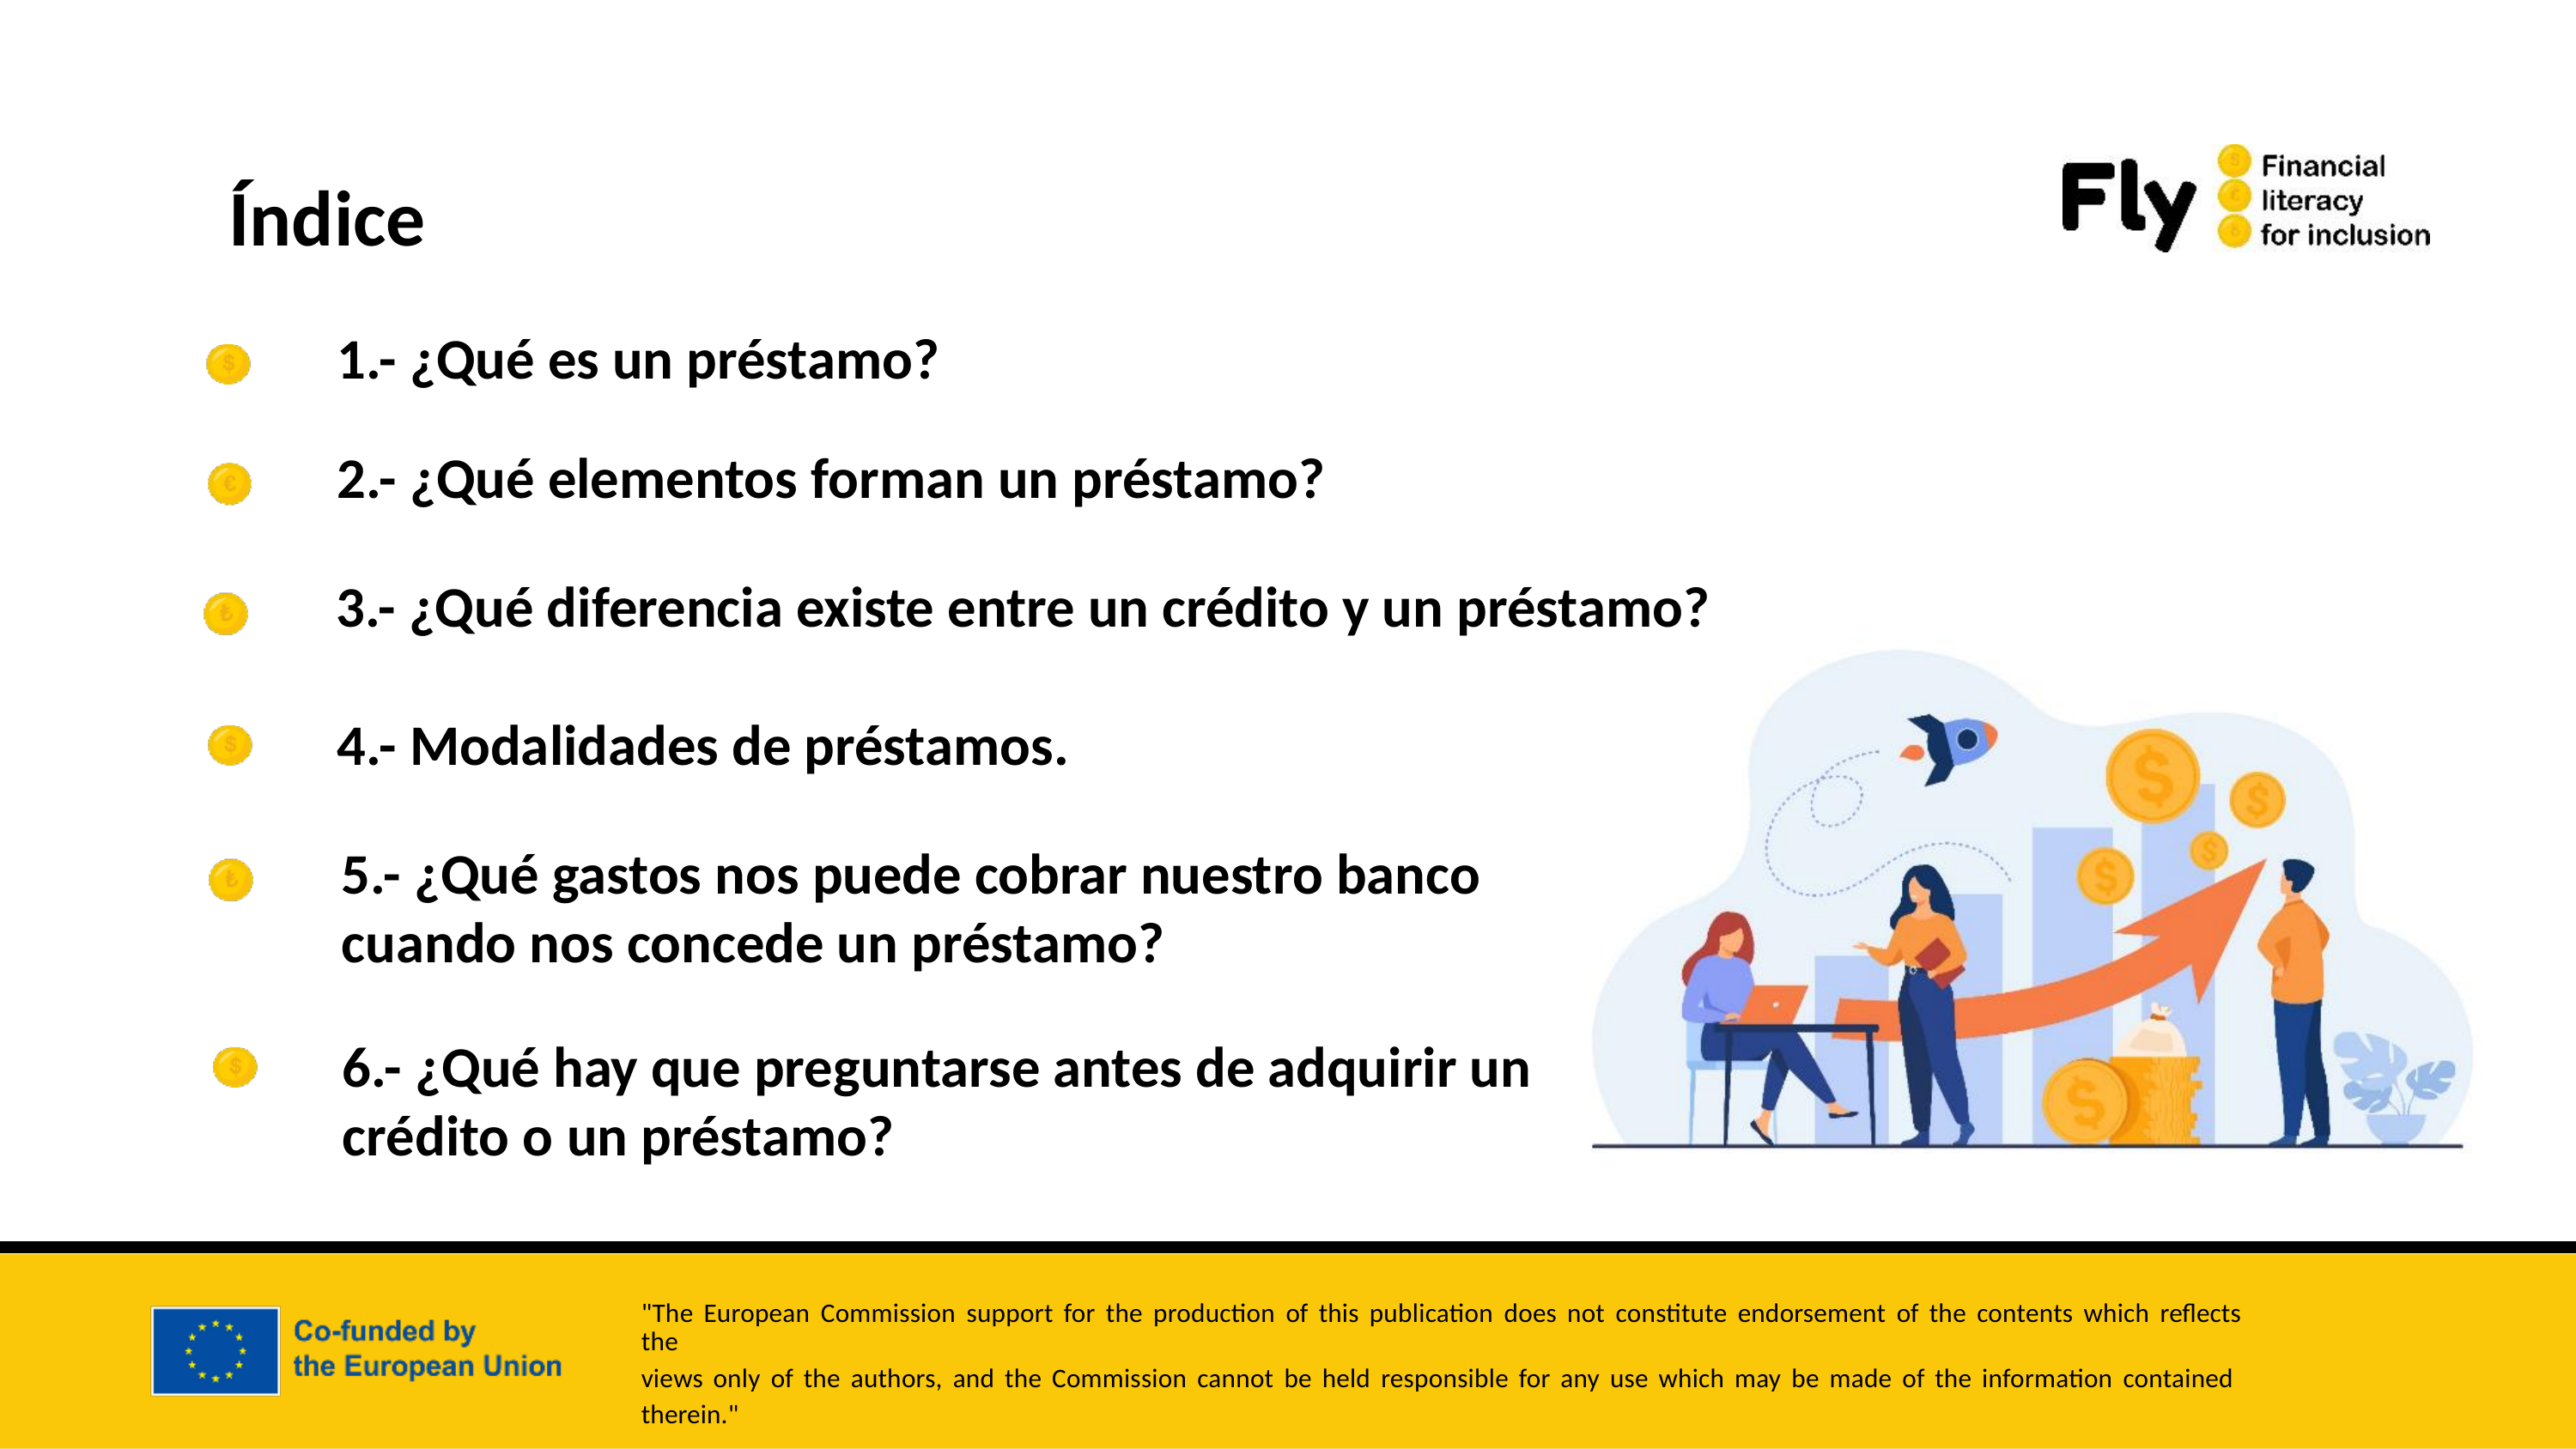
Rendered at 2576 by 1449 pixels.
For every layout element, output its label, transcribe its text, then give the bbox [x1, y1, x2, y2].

text_box 4.- Modalidades de préstamos. [322, 700, 1544, 783]
text_box 3.- ¿Qué diferencia existe entre un crédito y un préstamo? [320, 563, 1760, 646]
picture [149, 1304, 593, 1399]
text_box 6.- ¿Qué hay que preguntarse antes de adquirir un crédito o un préstamo? [327, 1022, 1544, 1173]
text_box 2.- ¿Qué elementos forman un préstamo? [322, 434, 1460, 517]
picture [207, 1047, 260, 1088]
text_box Índice [216, 161, 1549, 269]
picture [1548, 595, 2500, 1230]
picture [197, 591, 252, 638]
text_box 1.- ¿Qué es un préstamo? [322, 314, 1245, 397]
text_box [200, 455, 256, 506]
picture [2063, 144, 2430, 252]
picture [203, 857, 258, 904]
text_box 5.- ¿Qué gastos nos puede cobrar nuestro banco cuando nos concede un préstamo? [326, 829, 1544, 980]
picture [202, 725, 255, 767]
picture [200, 344, 253, 385]
